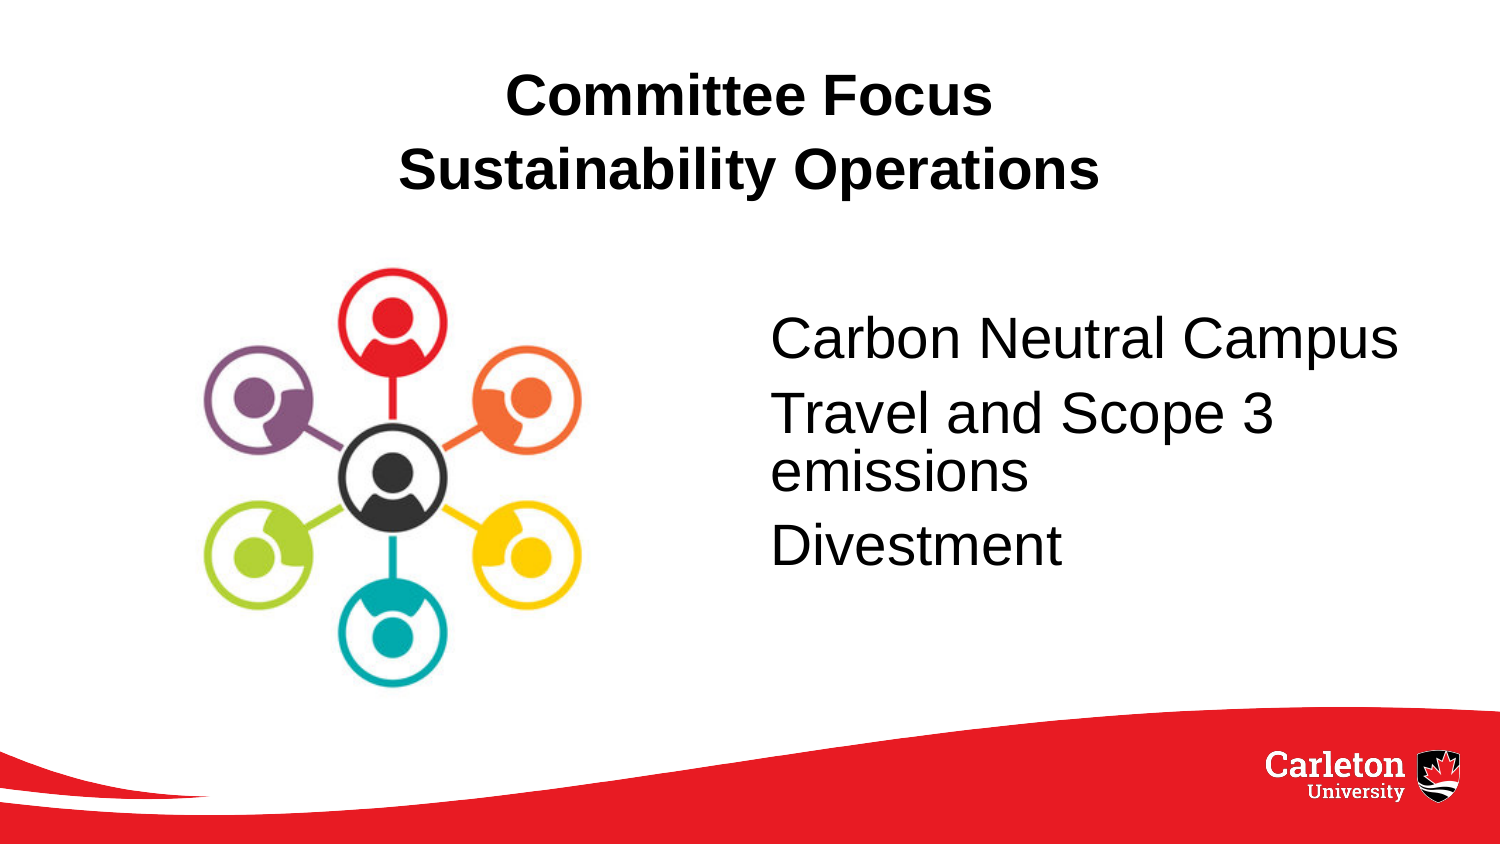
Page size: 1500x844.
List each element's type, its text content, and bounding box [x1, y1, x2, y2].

picture [0, 202, 1500, 844]
subtitle Carbon Neutral Campus Travel and Scope 3 emissions Divestment [770, 312, 1452, 692]
text_box Committee Focus Sustainability Operations [0, 0, 1500, 202]
